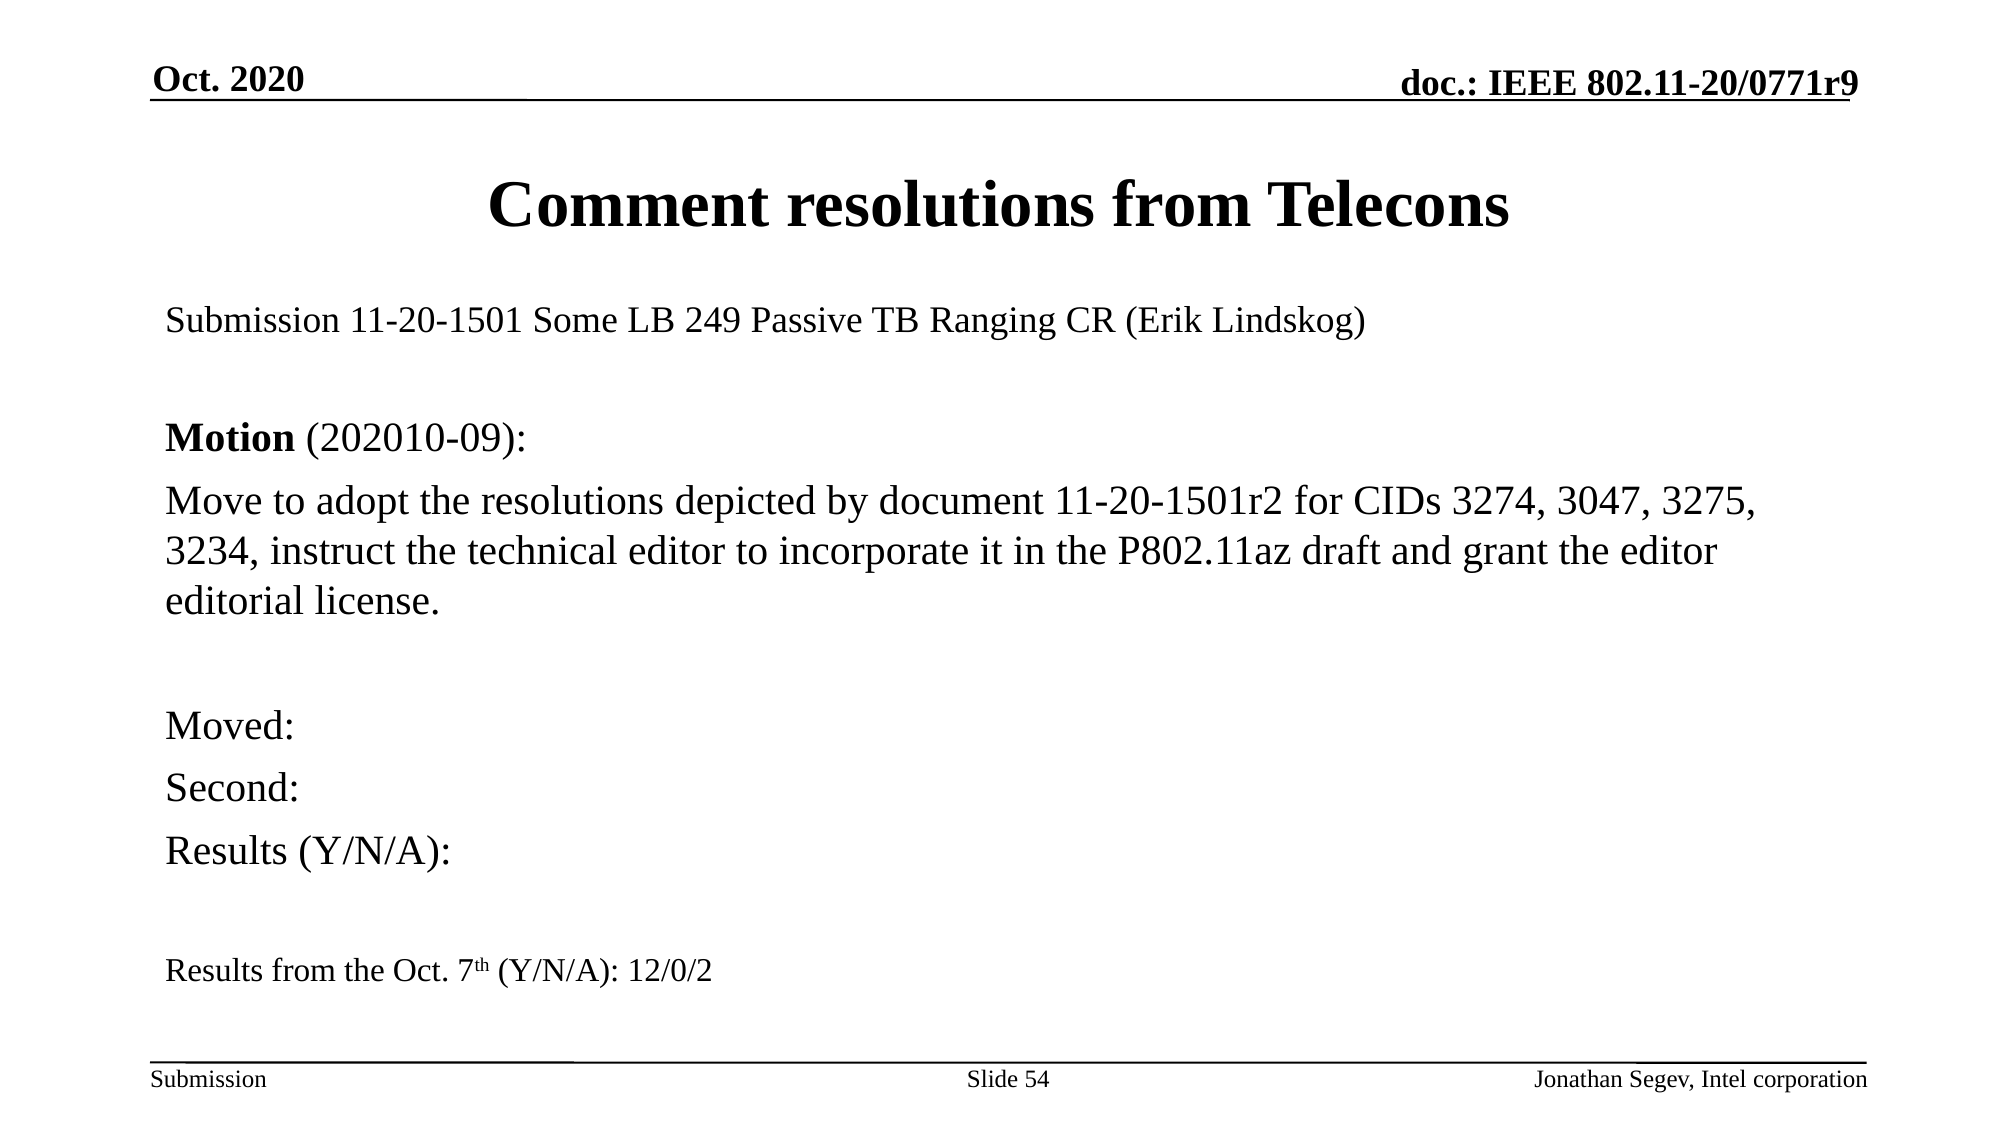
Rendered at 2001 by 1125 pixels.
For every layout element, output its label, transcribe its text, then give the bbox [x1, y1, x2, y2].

list Submission 11-20-1501 Some LB 249 Passive TB Ranging CR (Erik Lindskog) Motion (202010-09): Move to adopt the resolutions depicted by document 11-20-1501r2 for CIDs 3274, 3047, 3275, 3234, instruct the technical editor to incorporate it in the P802.11az draft and grant the editor editorial license. Moved: Second: Results (Y/N/A): Results from the Oct. 7th (Y/N/A): 12/0/2 [149, 286, 1850, 1000]
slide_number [152, 54, 563, 100]
slide_number Slide 54 [950, 1061, 1067, 1123]
title Comment resolutions from Telecons [149, 112, 1850, 286]
footer Jonathan Segev, Intel corporation [1171, 1061, 1869, 1093]
